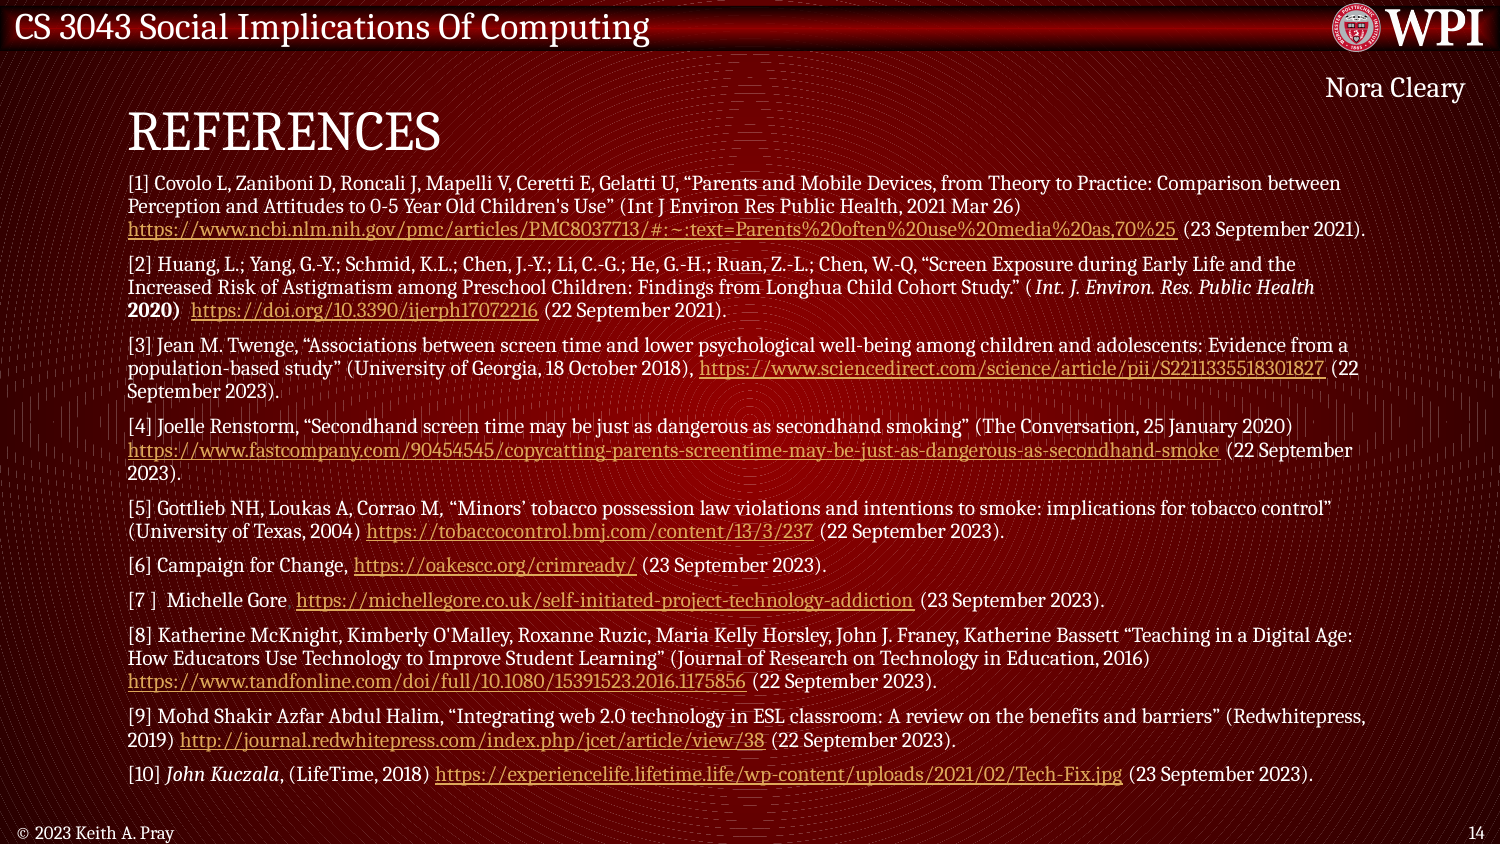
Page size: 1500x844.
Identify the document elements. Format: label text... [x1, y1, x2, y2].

title References [112, 59, 1388, 164]
list [1] Covolo L, Zaniboni D, Roncali J, Mapelli V, Ceretti E, Gelatti U, “Parents and Mobile Devices, from Theory to Practice: Comparison between Perception and Attitudes to 0-5 Year Old Children's Use” (Int J Environ Res Public Health, 2021 Mar 26) https://www.ncbi.nlm.nih.gov/pmc/articles/PMC8037713/#:~:text=Parents%20often%20use%20media%20as,70%25 (23 September 2021). [2] Huang, L.; Yang, G.-Y.; Schmid, K.L.; Chen, J.-Y.; Li, C.-G.; He, G.-H.; Ruan, Z.-L.; Chen, W.-Q, “Screen Exposure during Early Life and the Increased Risk of Astigmatism among Preschool Children: Findings from Longhua Child Cohort Study.” (Int. J. Environ. Res. Public Health 2020) https://doi.org/10.3390/ijerph17072216 (22 September 2021). [3] Jean M. Twenge, “Associations between screen time and lower psychological well-being among children and adolescents: Evidence from a population-based study” (University of Georgia, 18 October 2018), https://www.sciencedirect.com/science/article/pii/S2211335518301827 (22 September 2023). [4] Joelle Renstorm, “Secondhand screen time may be just as dangerous as secondhand smoking” (The Conversation, 25 January 2020) https://www.fastcompany.com/90454545/copycatting-parents-screentime-may-be-just-as-dangerous-as-secondhand-smoke (22 September 2023). [5] Gottlieb NH, Loukas A, Corrao M, “Minors’ tobacco possession law violations and intentions to smoke: implications for tobacco control” (University of Texas, 2004) https://tobaccocontrol.bmj.com/content/13/3/237 (22 September 2023). [6] Campaign for Change, https://oakescc.org/crimready/ (23 September 2023). [7 ] Michelle Gore, https://michellegore.co.uk/self-initiated-project-technology-addiction (23 September 2023). [8] Katherine McKnight, Kimberly O'Malley, Roxanne Ruzic, Maria Kelly Horsley, John J. Franey, Katherine Bassett “Teaching in a Digital Age: How Educators Use Technology to Improve Student Learning” (Journal of Research on Technology in Education, 2016) https://www.tandfonline.com/doi/full/10.1080/15391523.2016.1175856 (22 September 2023). [9] Mohd Shakir Azfar Abdul Halim, “Integrating web 2.0 technology in ESL classroom: A review on the benefits and barriers” (Redwhitepress, 2019) http://journal.redwhitepress.com/index.php/jcet/article/view/38 (22 September 2023). [10] John Kuczala, (LifeTime, 2018) https://experiencelife.lifetime.life/wp-content/uploads/2021/02/Tech-Fix.jpg (23 September 2023). [112, 164, 1388, 809]
picture [1332, 3, 1483, 52]
text_box Nora Cleary [1123, 61, 1481, 111]
footer © 2023 Keith A. Pray [0, 819, 913, 844]
slide_number 14 [1397, 819, 1500, 844]
